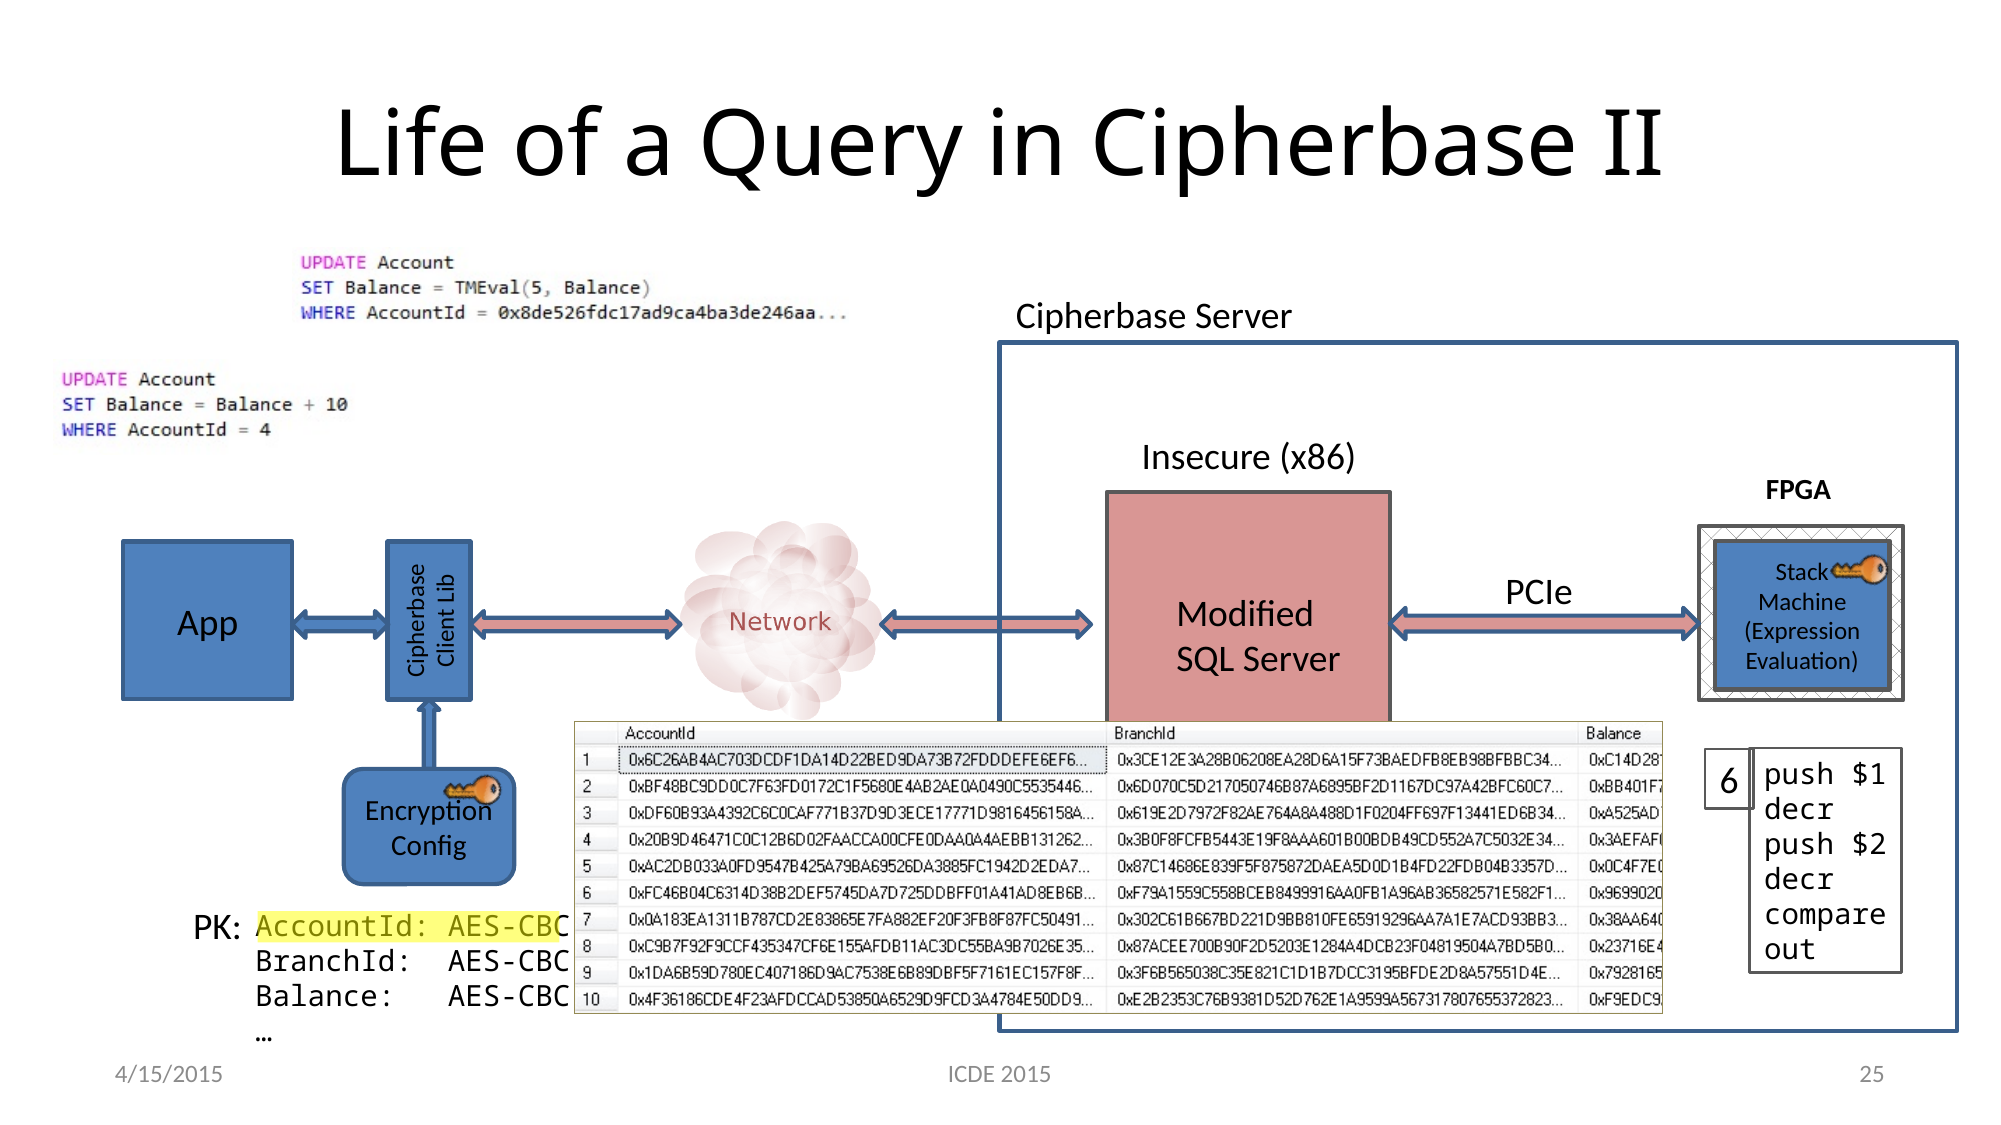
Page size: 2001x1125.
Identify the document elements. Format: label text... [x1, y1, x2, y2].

text_box App [121, 539, 294, 701]
text_box [886, 609, 997, 640]
picture [1837, 545, 1886, 593]
text_box AccountId: AES-CBC BranchId: AES-CBC Balance: AES-CBC … [240, 899, 585, 1055]
picture [53, 359, 362, 456]
picture [291, 246, 849, 342]
text_box [416, 697, 442, 771]
text_box PK: [178, 894, 257, 954]
text_box Cipherbase Client Lib [385, 539, 473, 702]
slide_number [99, 1042, 567, 1103]
picture [574, 520, 1663, 1014]
title Life of a Query in Cipherbase II [99, 45, 1900, 233]
footer ICDE 2015 [683, 1042, 1317, 1103]
picture [442, 756, 506, 823]
slide_number 25 [1433, 1042, 1900, 1103]
text_box [468, 609, 675, 640]
text_box PCIe [1490, 559, 1588, 620]
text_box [1698, 525, 1904, 701]
text_box [997, 340, 1959, 1033]
text_box Encryption Config [341, 766, 517, 887]
text_box [257, 909, 561, 944]
text_box Modified SQL Server [1161, 581, 1356, 687]
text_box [1704, 747, 1898, 976]
text_box Cipherbase Server [1001, 284, 1309, 344]
text_box [289, 609, 391, 640]
